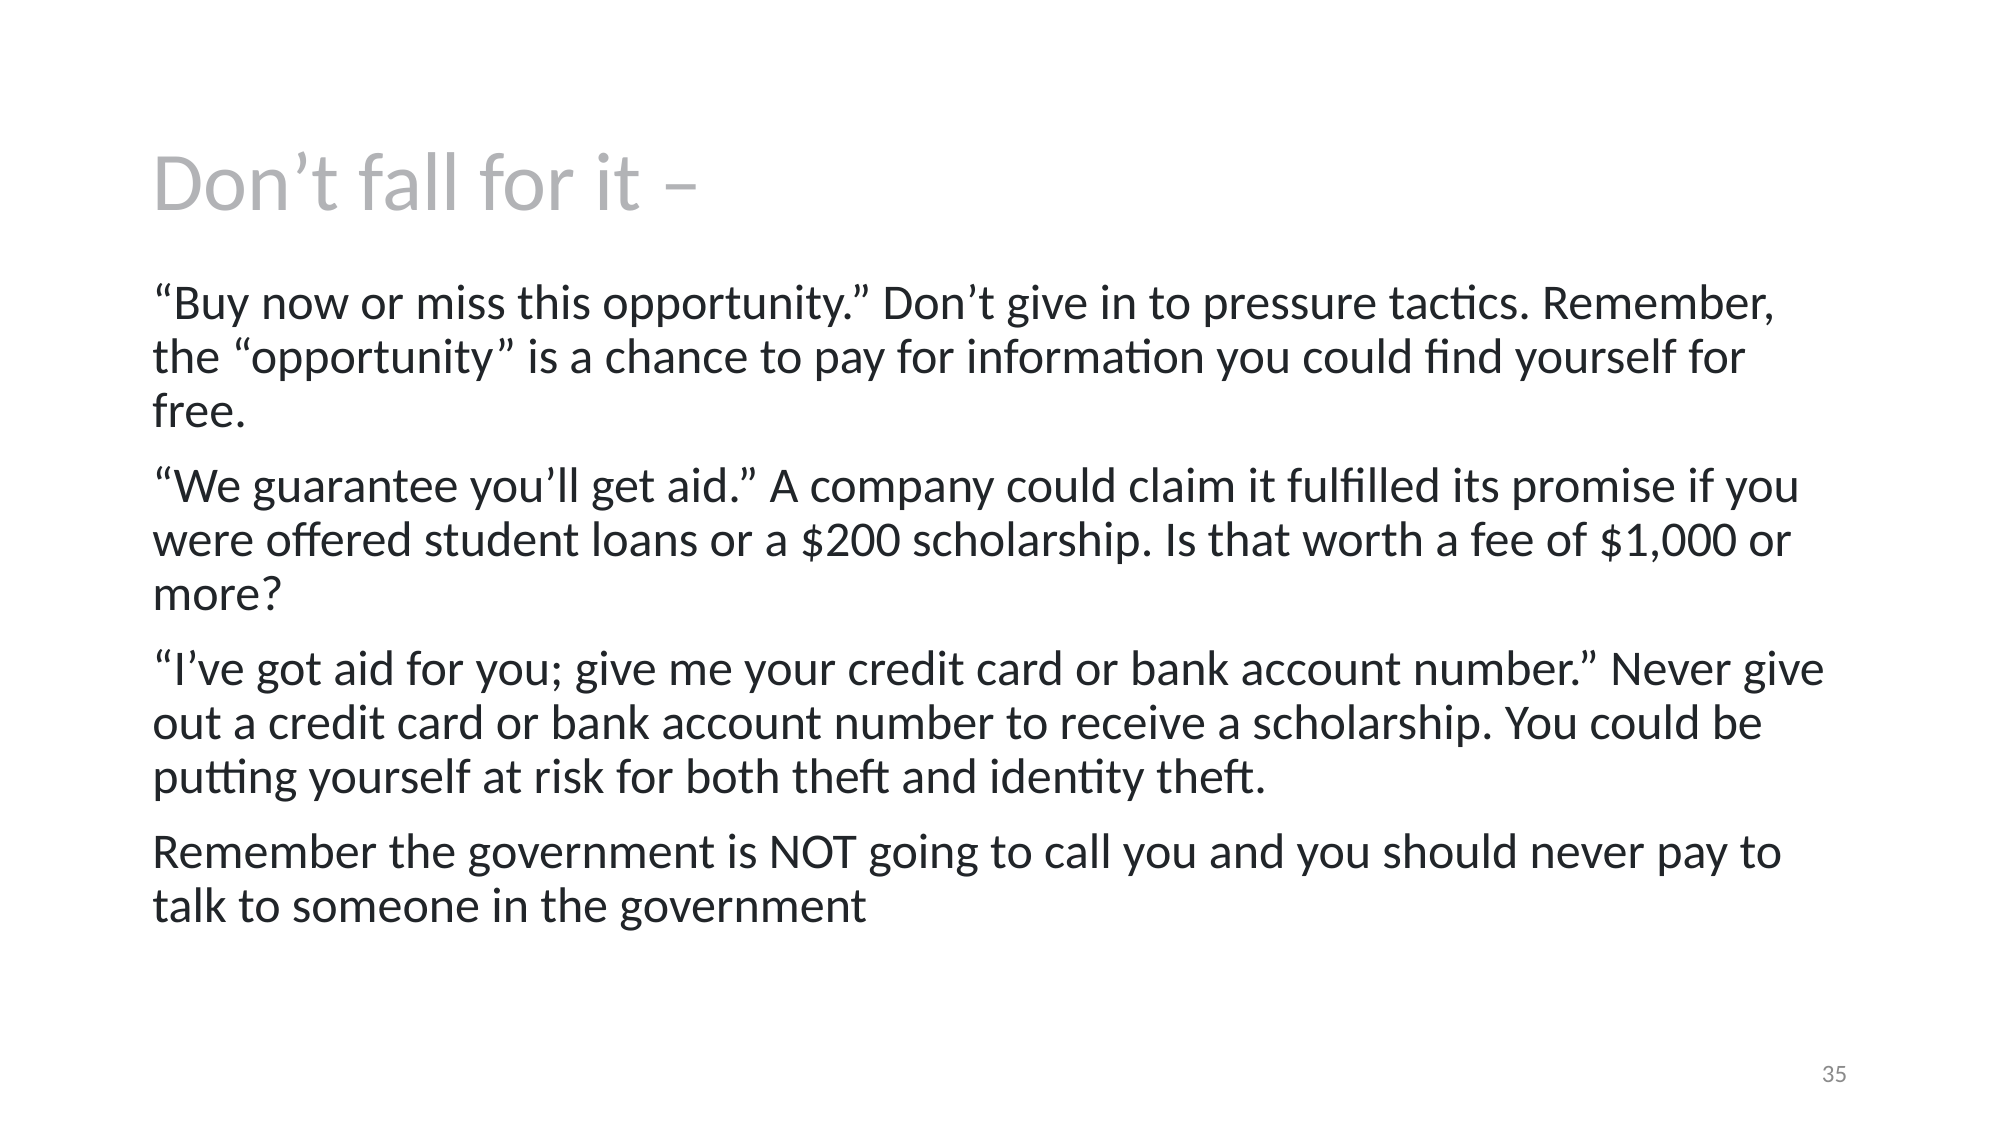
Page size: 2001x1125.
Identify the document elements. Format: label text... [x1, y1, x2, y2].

list “Buy now or miss this opportunity.” Don’t give in to pressure tactics. Remember, the “opportunity” is a chance to pay for information you could find yourself for free. “We guarantee you’ll get aid.” A company could claim it fulfilled its promise if you were offered student loans or a $200 scholarship. Is that worth a fee of $1,000 or more? “I’ve got aid for you; give me your credit card or bank account number.” Never give out a credit card or bank account number to receive a scholarship. You could be putting yourself at risk for both theft and identity theft. Remember the government is NOT going to call you and you should never pay to talk to someone in the government [137, 269, 1863, 1014]
title Don’t fall for it – [137, 111, 1863, 256]
slide_number 35 [1412, 1042, 1863, 1103]
